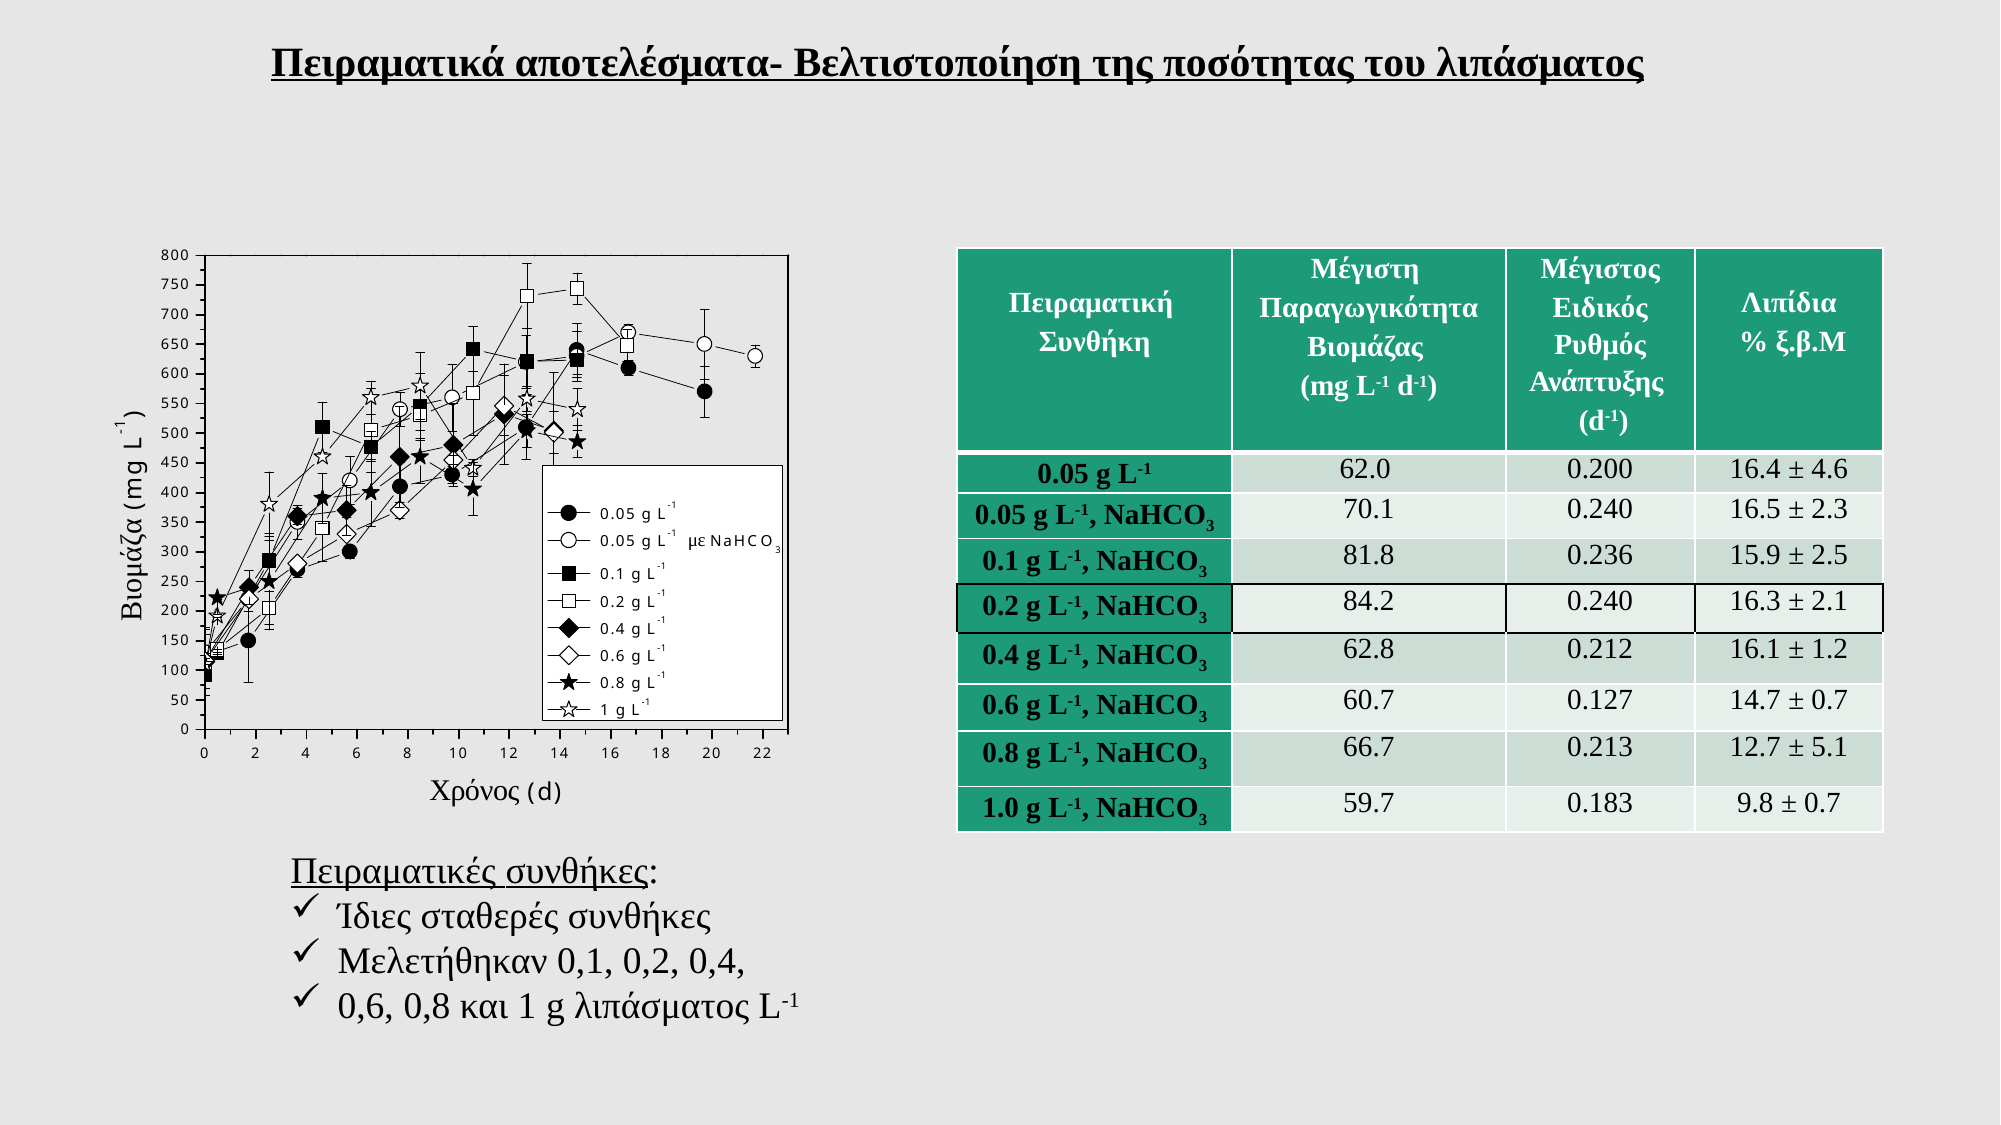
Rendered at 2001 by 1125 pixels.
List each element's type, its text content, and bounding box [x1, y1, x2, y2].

table_cell 0.2 g L-1, NaHCO3 [958, 585, 1231, 632]
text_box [52, 178, 908, 840]
table_cell 16.5 ± 2.3 [1696, 494, 1882, 538]
table_cell 0.05 g L-1, NaHCO3 [958, 494, 1231, 538]
table_cell 0.212 [1507, 634, 1694, 683]
table_cell 81.8 [1233, 539, 1505, 583]
title Πειραματικά αποτελέσματα- Βελτιστοποίηση της ποσότητας του λιπάσματος [256, 28, 1860, 98]
table_cell 0.1 g L-1, NaHCO3 [958, 539, 1231, 583]
table_cell 70.1 [1233, 494, 1505, 538]
table_cell 15.9 ± 2.5 [1696, 539, 1882, 583]
table_cell 59.7 [1233, 787, 1505, 831]
table_cell 0.8 g L-1, NaHCO3 [958, 732, 1231, 786]
table_cell 0.236 [1507, 539, 1694, 583]
table_cell 9.8 ± 0.7 [1696, 787, 1882, 831]
table_header Πειραματική Συνθήκη [958, 249, 1231, 450]
table_cell 0.240 [1507, 585, 1694, 632]
table_header Μέγιστη Παραγωγικότητα Βιομάζας (mg L-1 d-1) [1233, 249, 1505, 450]
table_cell 16.3 ± 2.1 [1696, 585, 1882, 632]
table_cell 0.200 [1507, 455, 1694, 492]
table_cell 84.2 [1233, 585, 1505, 632]
table_header Λιπίδια % ξ.β.M [1696, 249, 1882, 450]
table_cell 14.7 ± 0.7 [1696, 685, 1882, 730]
table_cell 0.6 g L-1, NaHCO3 [958, 685, 1231, 730]
table_cell 1.0 g L-1, NaHCO3 [958, 787, 1231, 831]
table_cell 16.1 ± 1.2 [1696, 634, 1882, 683]
table_cell 66.7 [1233, 732, 1505, 786]
table_cell 0.4 g L-1, NaHCO3 [958, 634, 1231, 683]
table_cell 0.240 [1507, 494, 1694, 538]
table_cell 62.8 [1233, 634, 1505, 683]
table_header Μέγιστος Ειδικός Ρυθμός Ανάπτυξης (d-1) [1507, 249, 1694, 450]
table_cell 16.4 ± 4.6 [1696, 455, 1882, 492]
table_cell 0.213 [1507, 732, 1694, 786]
table_cell 0.127 [1507, 685, 1694, 730]
table_cell 60.7 [1233, 685, 1505, 730]
table_cell 0.183 [1507, 787, 1694, 831]
table_cell 0.05 g L-1 [958, 455, 1231, 492]
table_cell 12.7 ± 5.1 [1696, 732, 1882, 786]
table_cell 62.0 [1233, 455, 1505, 492]
text_box Πειραματικές συνθήκες: Ίδιες σταθερές συνθήκες Μελετήθηκαν 0,1, 0,2, 0,4, 0,6, 0,8 και 1 g λιπάσματος L-1 [275, 840, 815, 1079]
